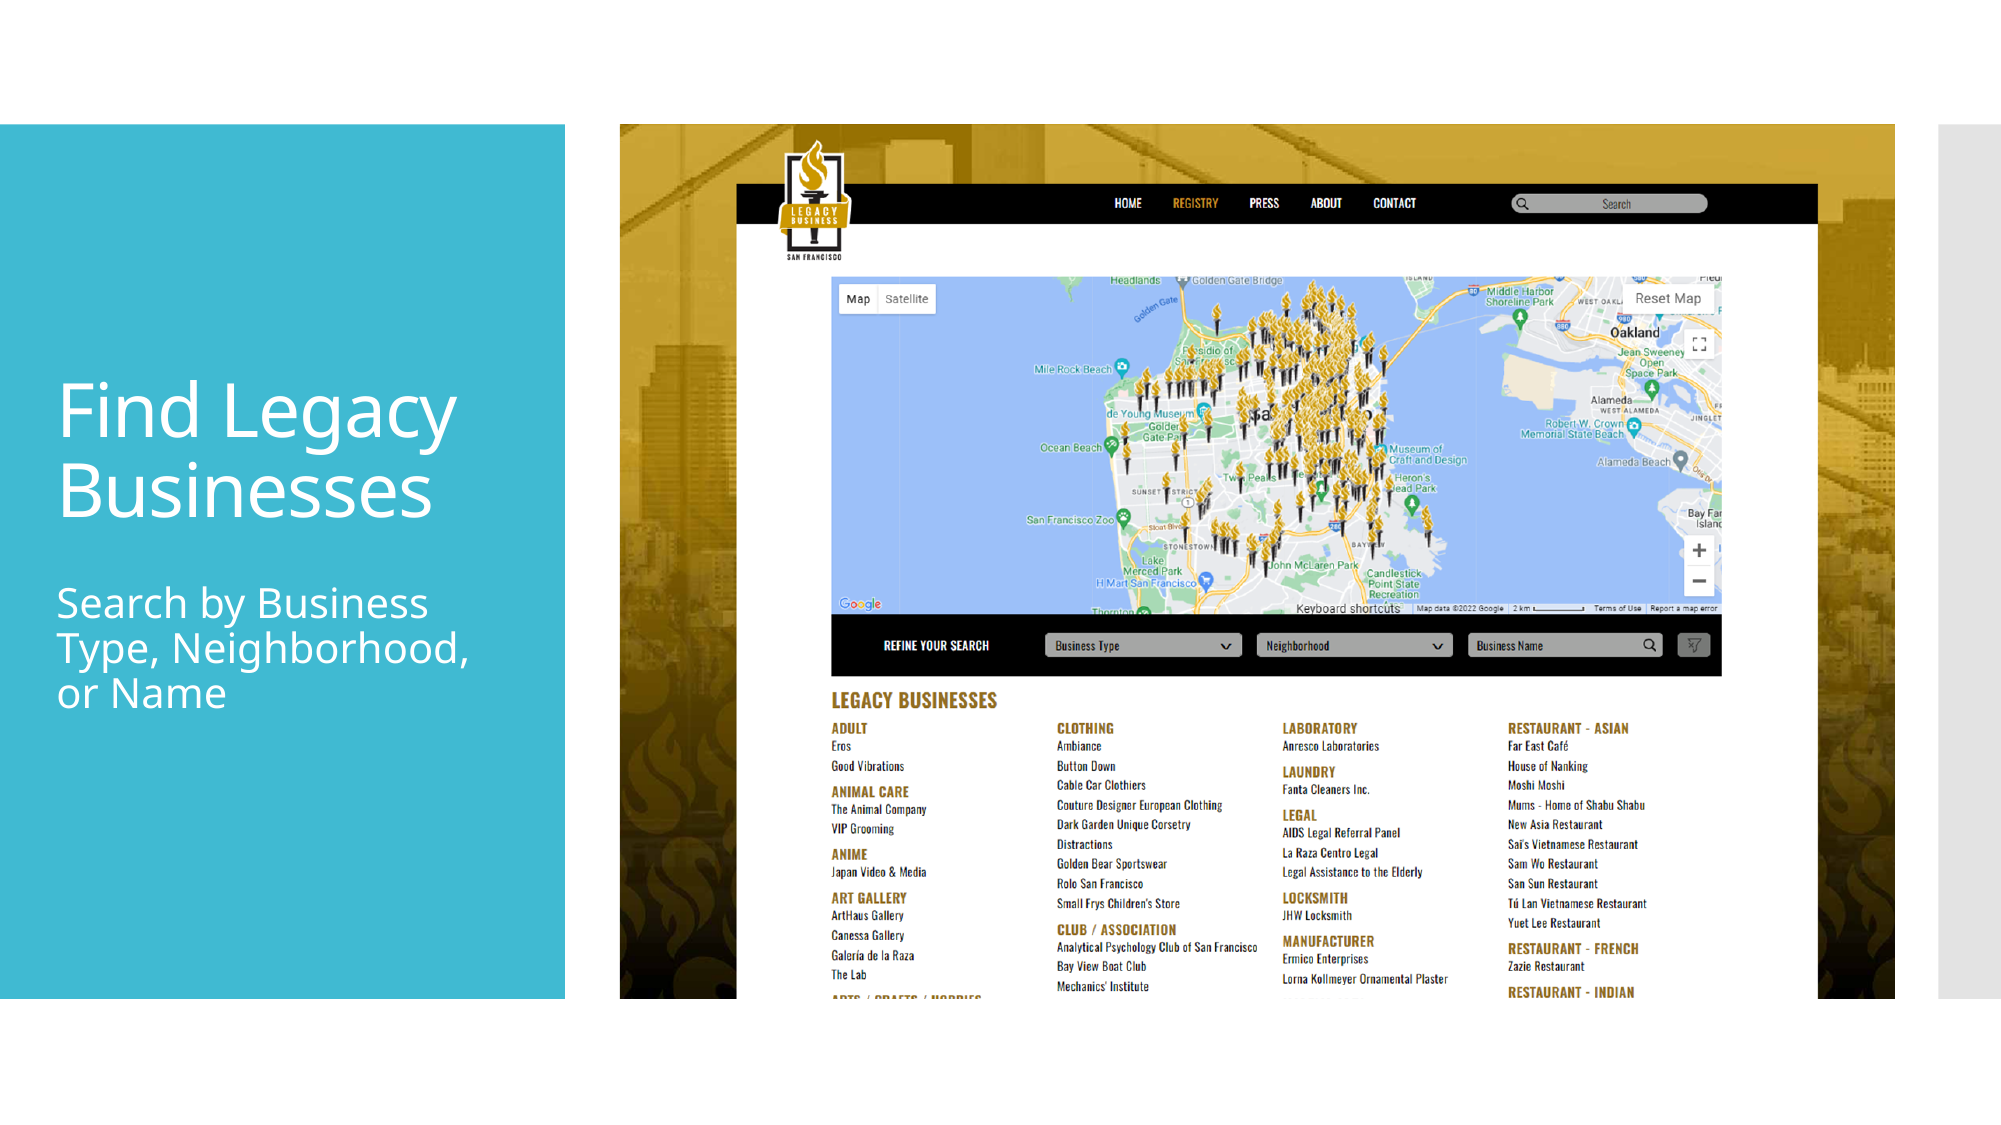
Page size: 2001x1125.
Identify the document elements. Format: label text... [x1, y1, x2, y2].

picture [619, 124, 1896, 1000]
list Search by Business Type, Neighborhood, or Name [41, 575, 525, 1125]
title Find Legacy Businesses [41, 331, 525, 542]
